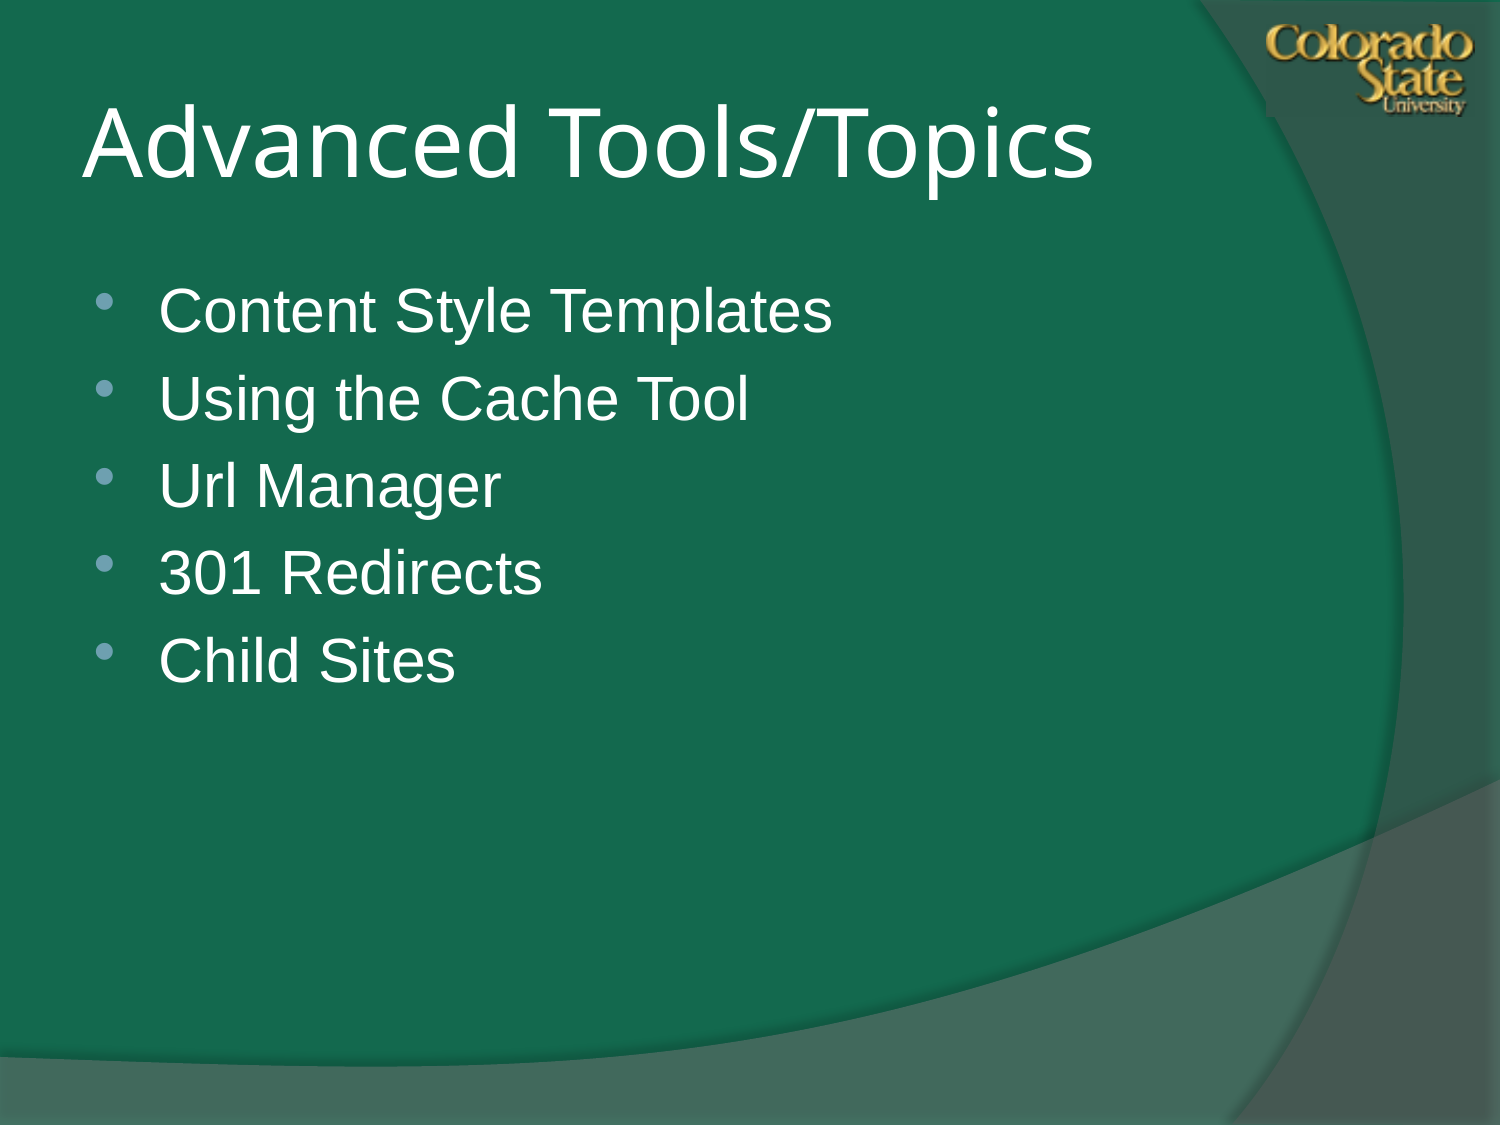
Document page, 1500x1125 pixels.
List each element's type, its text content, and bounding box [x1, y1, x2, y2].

title Advanced Tools/Topics [75, 45, 1300, 233]
list Content Style Templates Using the Cache Tool Url Manager 301 Redirects Child Sites [75, 262, 1300, 1005]
picture [1266, 24, 1475, 117]
